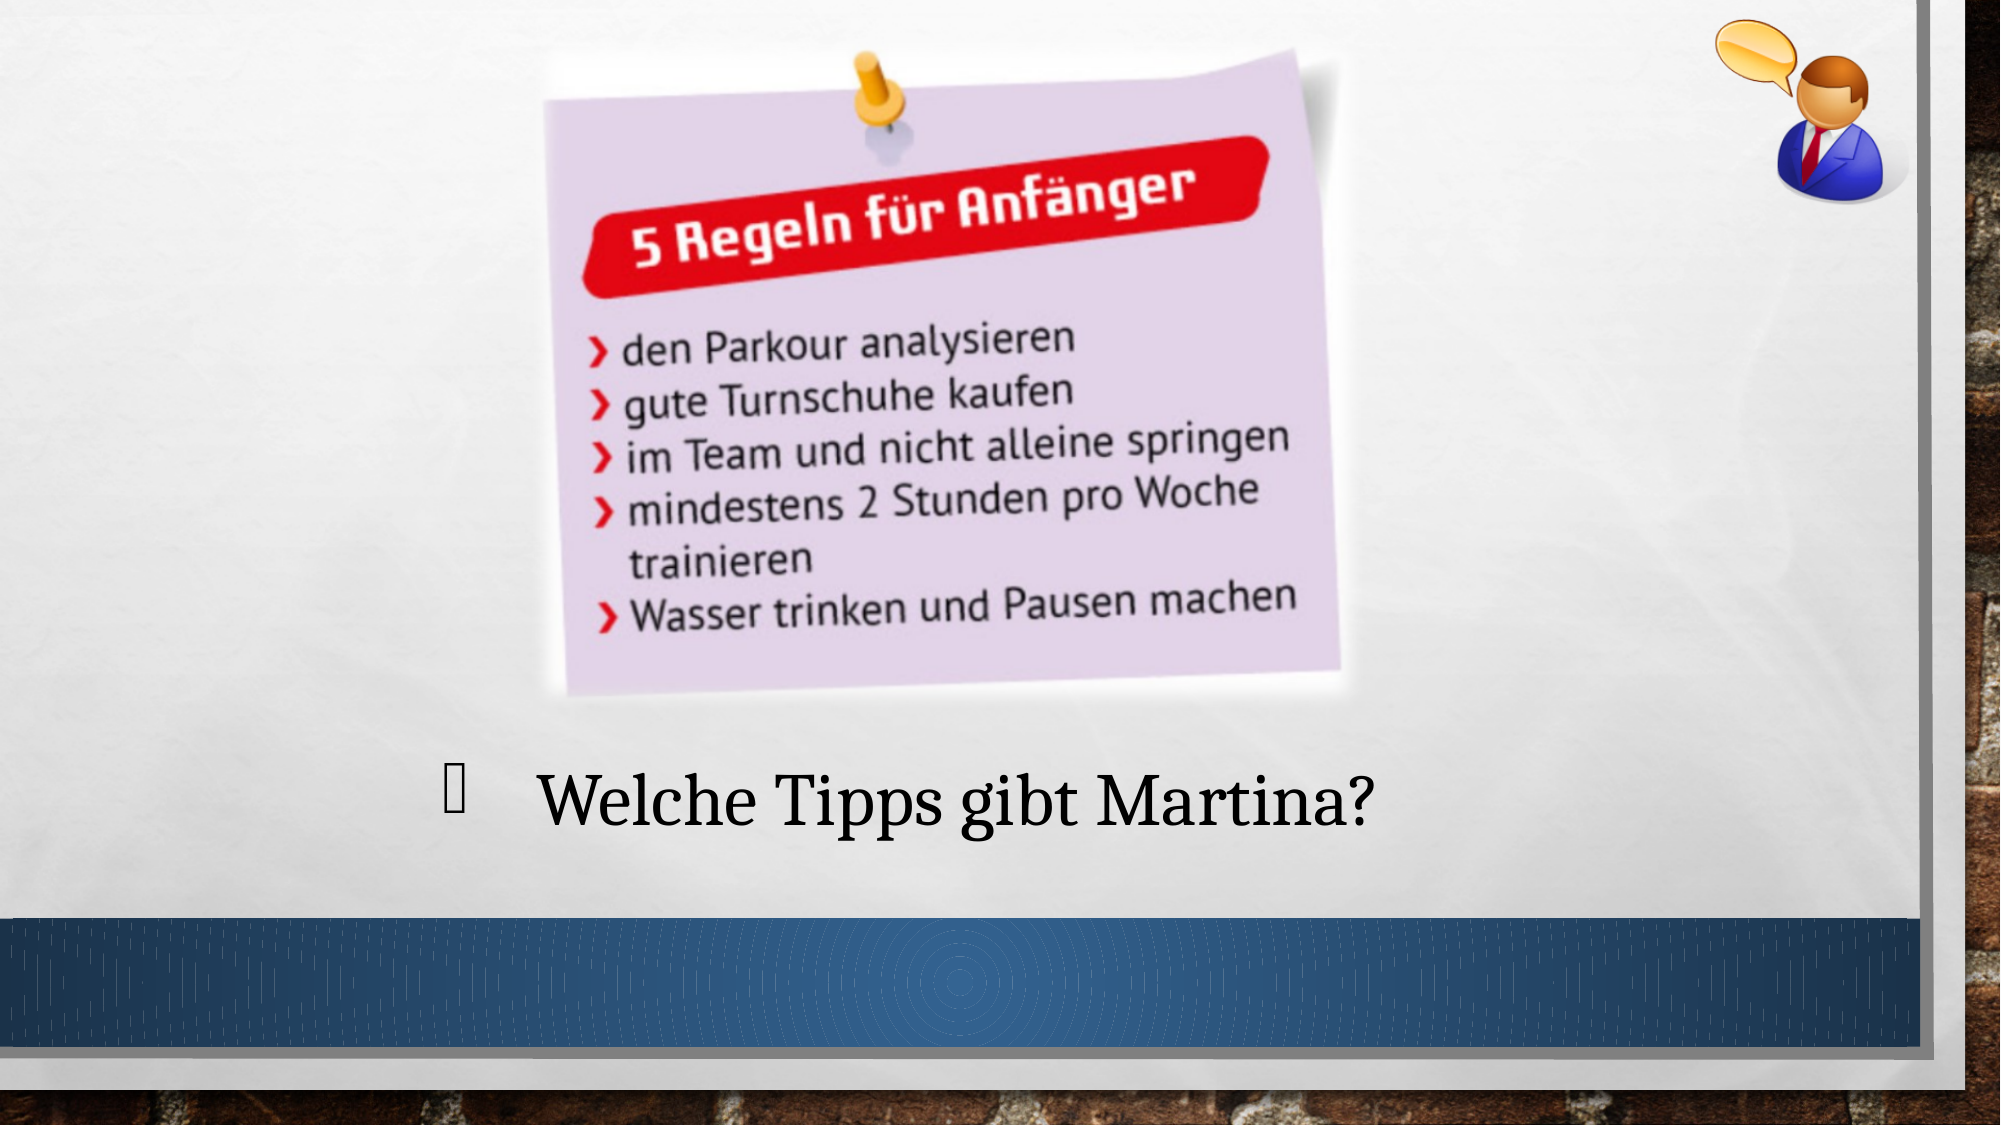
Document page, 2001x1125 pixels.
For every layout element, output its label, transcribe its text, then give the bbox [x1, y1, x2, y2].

picture [1712, 10, 1912, 210]
picture [528, 32, 1367, 711]
picture [0, 0, 2000, 1125]
text_box Welche Tipps gibt Martina? [376, 743, 1448, 848]
